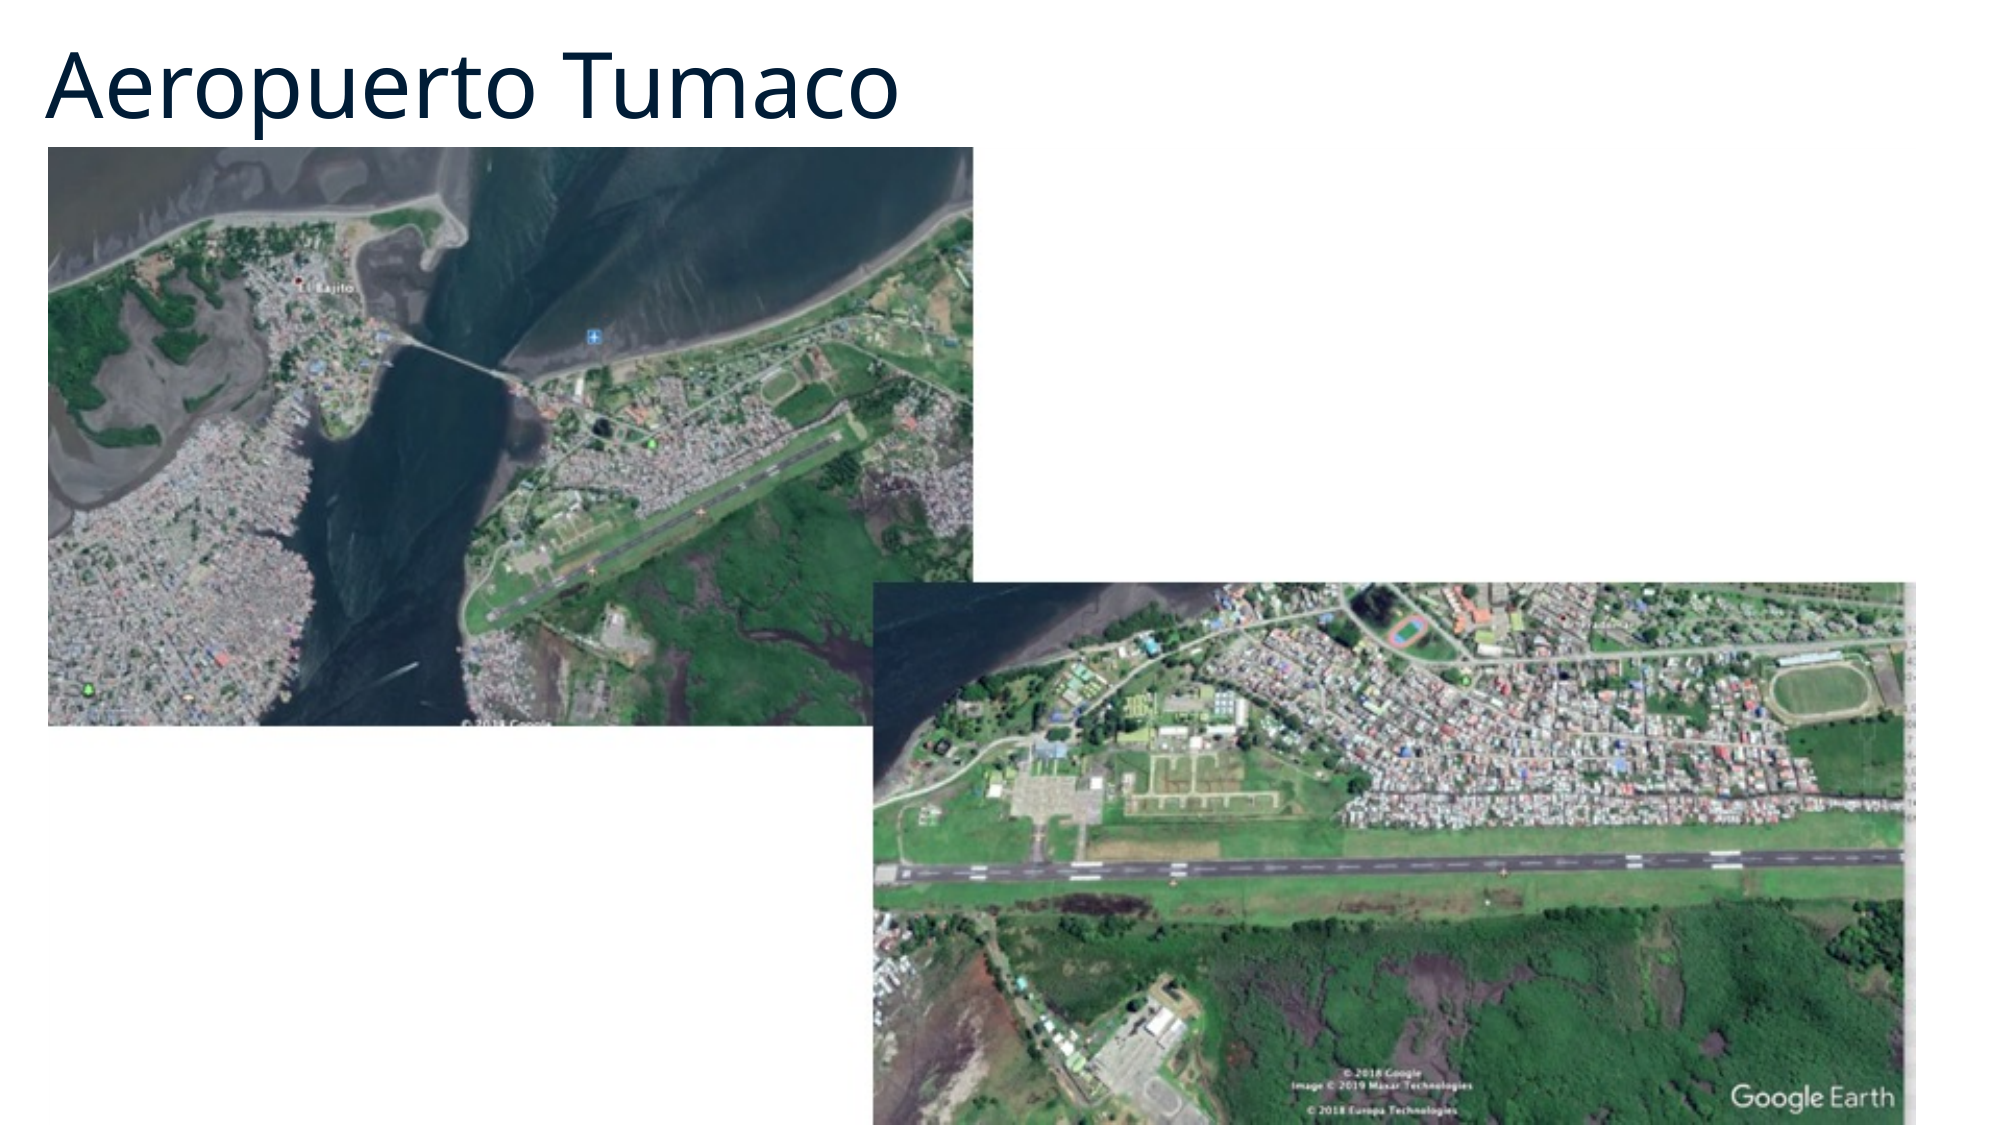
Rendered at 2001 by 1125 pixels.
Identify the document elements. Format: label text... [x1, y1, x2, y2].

text_box Aeropuerto Tumaco [7, 31, 1378, 146]
picture [48, 147, 1916, 1125]
